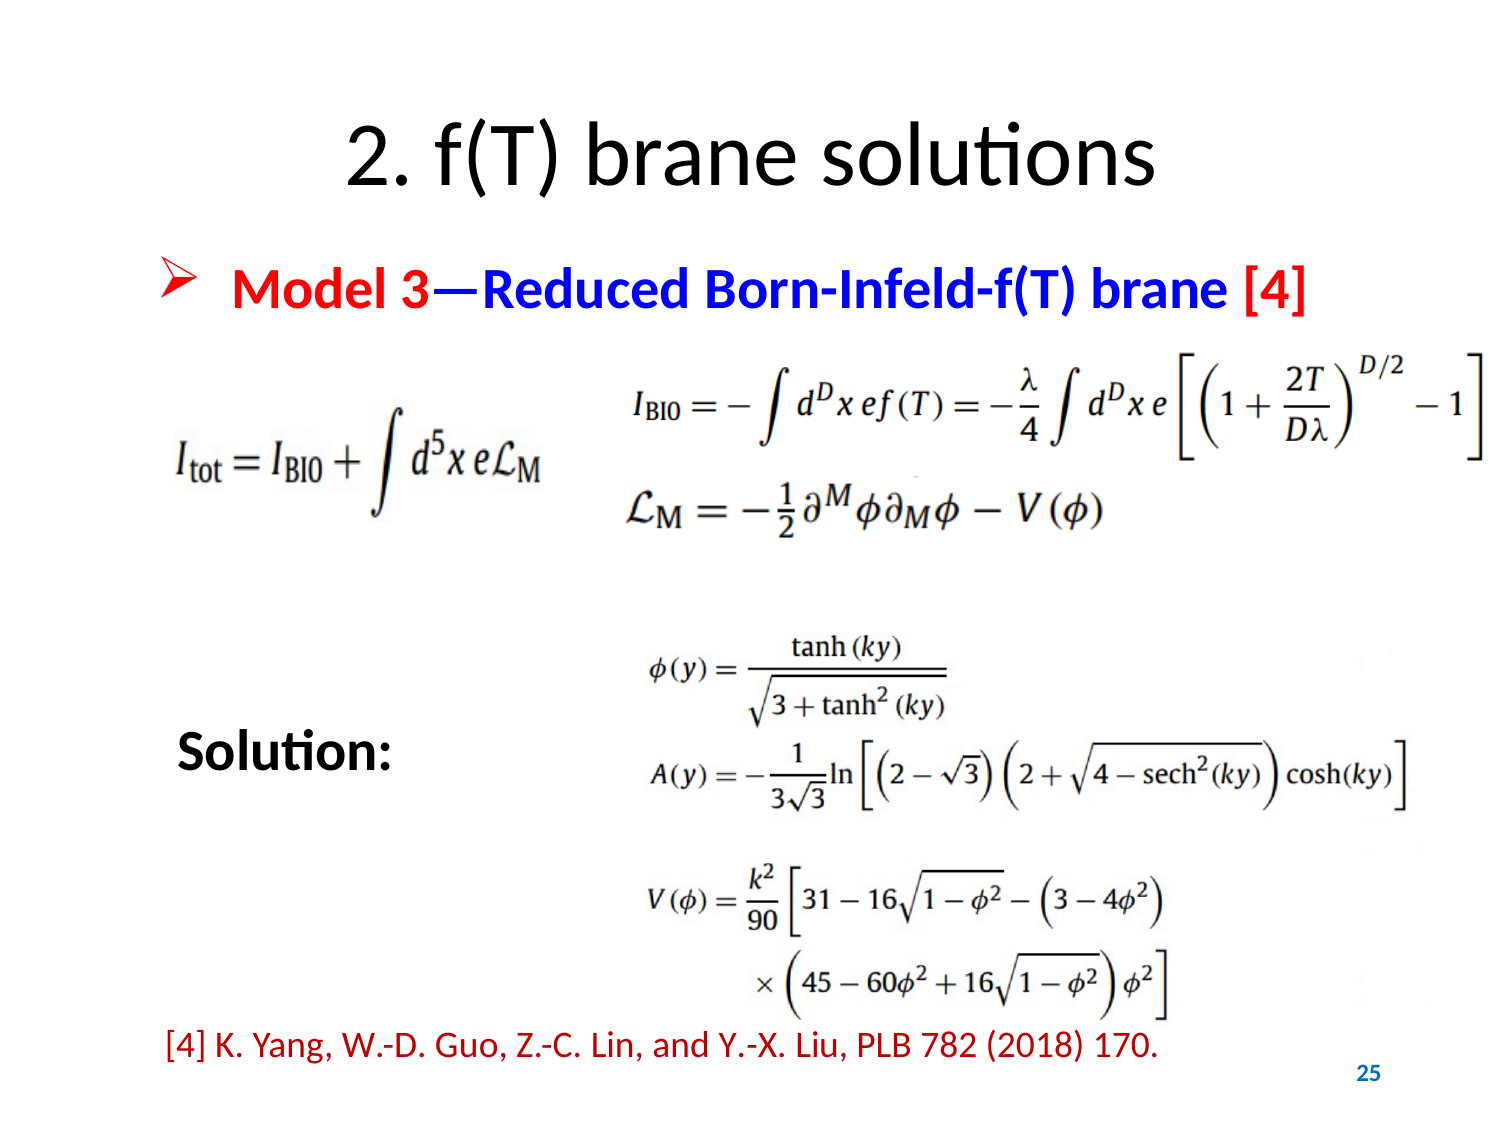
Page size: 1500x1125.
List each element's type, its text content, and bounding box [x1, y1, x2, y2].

slide_number 25 [1352, 1056, 1386, 1090]
text_box [150, 398, 544, 522]
picture [617, 344, 1488, 468]
text_box Solution: [162, 704, 513, 790]
text_box [4] K. Yang, W.-D. Guo, Z.-C. Lin, and Y.-X. Liu, PLB 782 (2018) 170. [149, 1012, 1338, 1073]
text_box 2. f(T) brane solutions [87, 99, 1416, 204]
picture [617, 476, 1106, 542]
picture [627, 632, 1435, 1029]
text_box Model 3—Reduced Born-Infeld-f(T) brane [4] [150, 249, 1450, 375]
